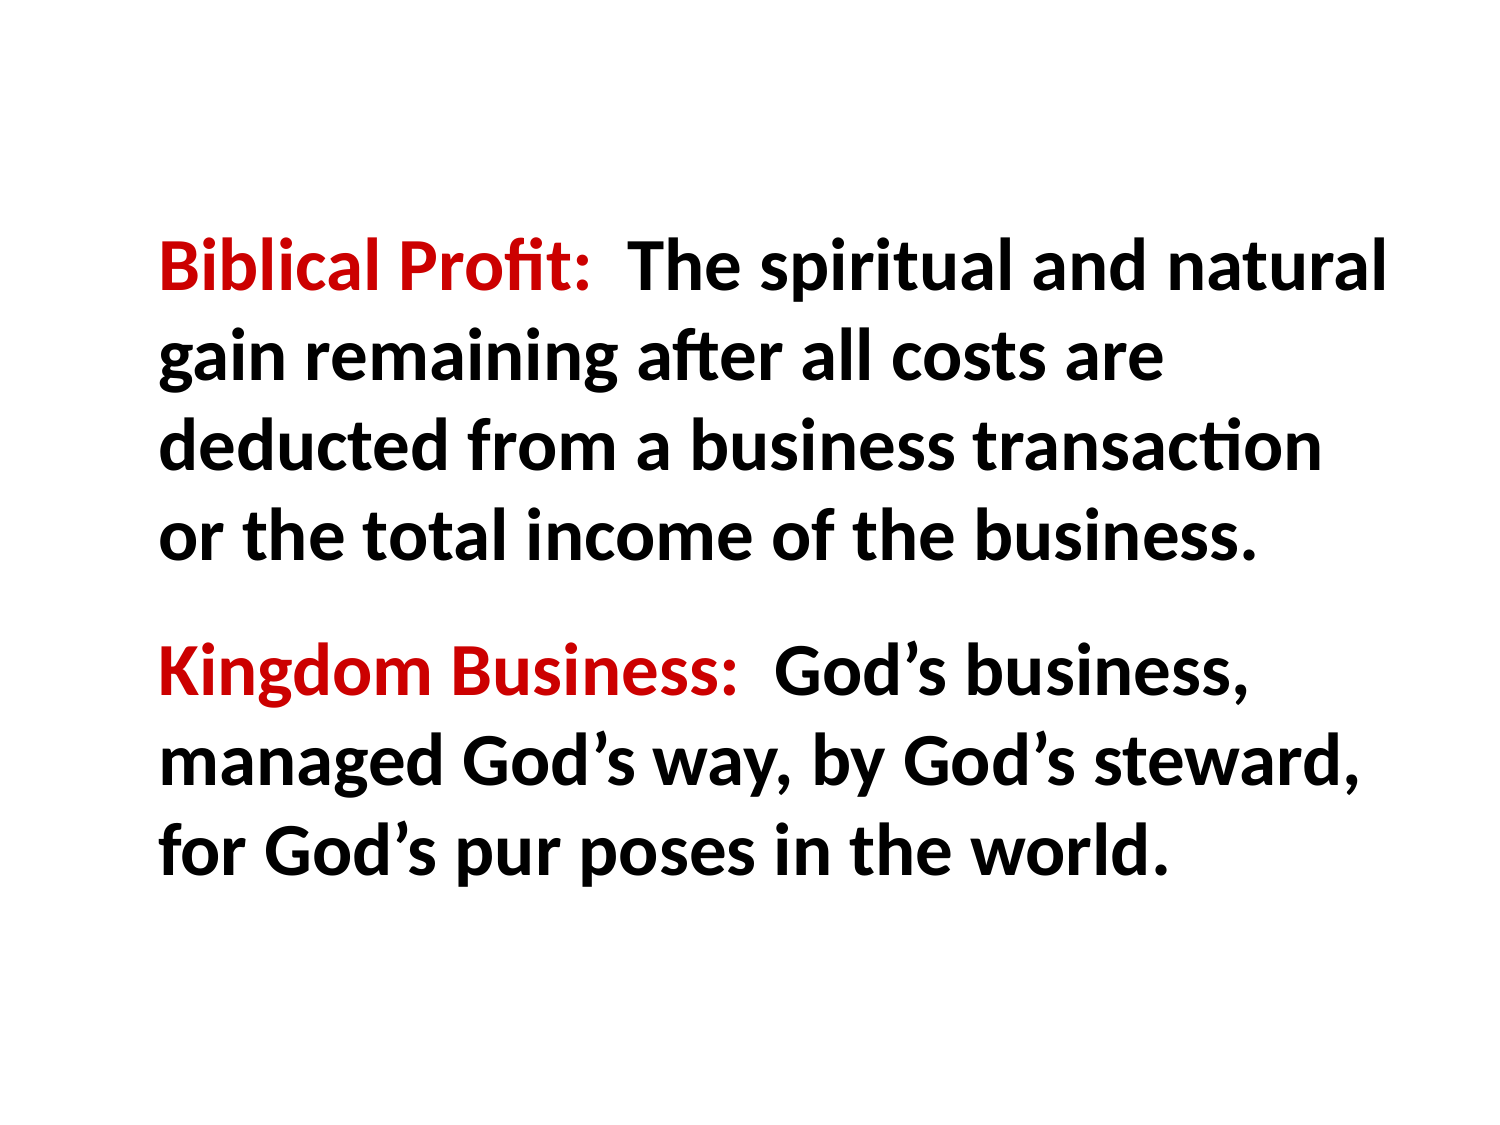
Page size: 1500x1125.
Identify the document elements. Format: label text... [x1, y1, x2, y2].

text_box Biblical Profit: The spiritual and natural gain remaining after all costs are deducted from a business transaction or the total income of the business. Kingdom Business: God’s business, managed God’s way, by God’s steward, for God’s pur poses in the world. [143, 208, 1406, 974]
